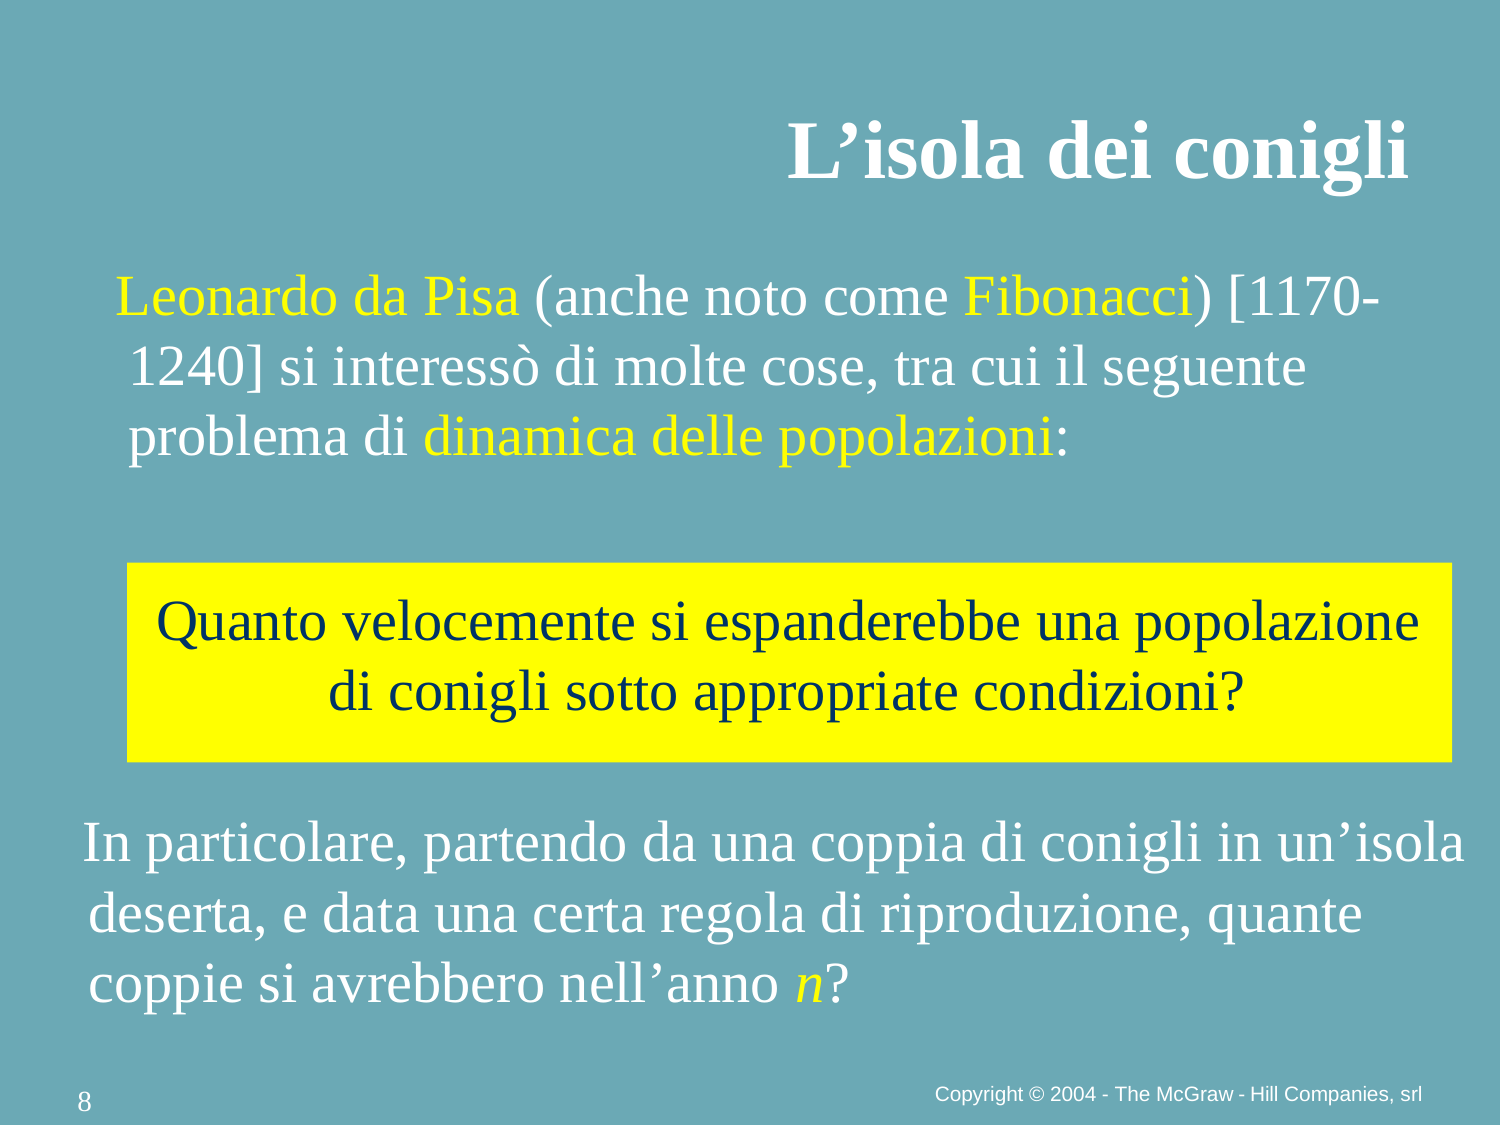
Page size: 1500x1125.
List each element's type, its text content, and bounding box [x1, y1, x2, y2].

list Leonardo da Pisa (anche noto come Fibonacci) [1170-1240] si interessò di molte cose, tra cui il seguente problema di dinamica delle popolazioni: [57, 249, 1433, 538]
text_box In particolare, partendo da una coppia di conigli in un’isola deserta, e data una certa regola di riproduzione, quante coppie si avrebbero nell’anno n? [17, 786, 1500, 1075]
text_box L’isola dei conigli [74, 87, 1425, 238]
text_box [127, 562, 1453, 763]
footer Copyright © 2004 - The McGraw - Hill Companies, srl [524, 1075, 1438, 1124]
slide_number 8 [62, 1075, 376, 1125]
text_box Quanto velocemente si espanderebbe una popolazione di conigli sotto appropriate condizioni? [71, 575, 1447, 763]
